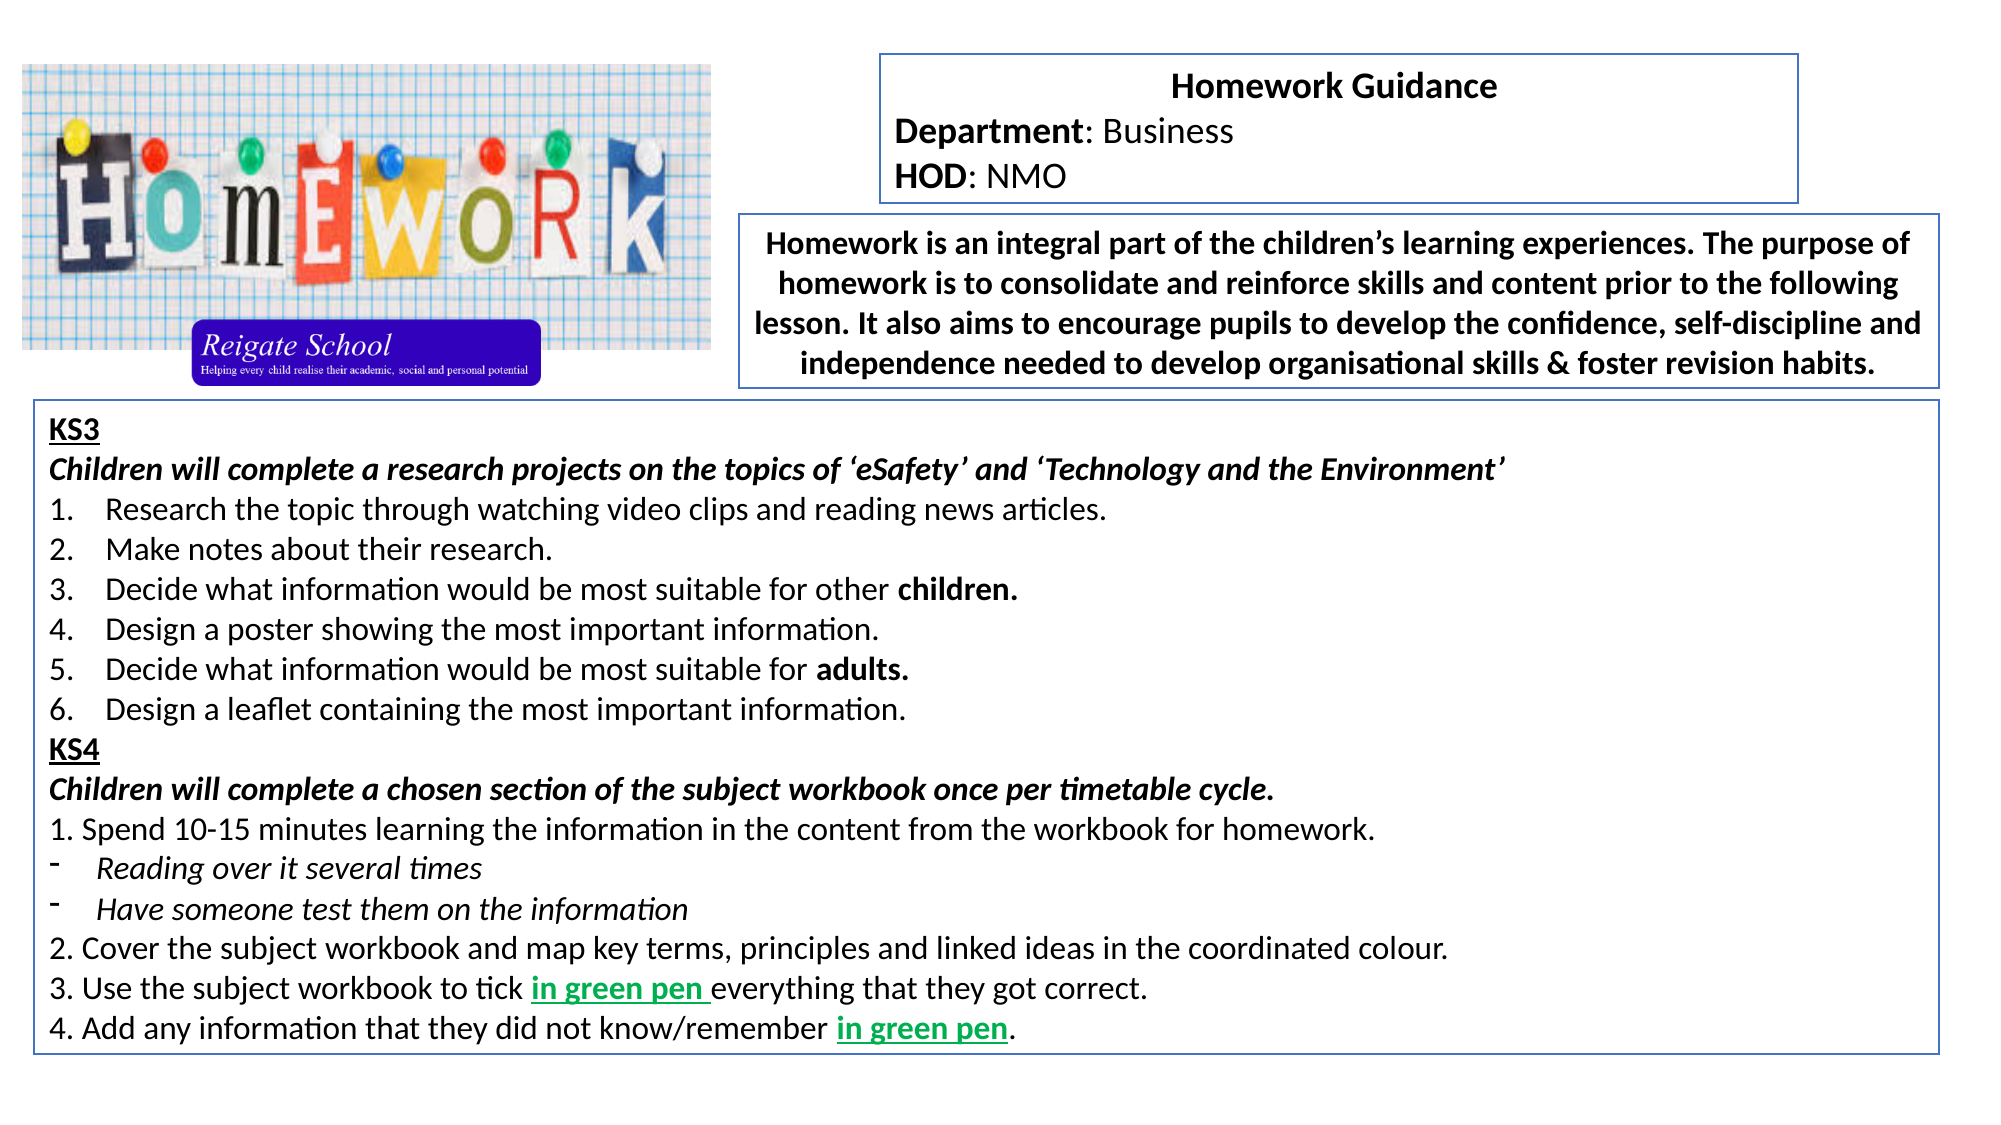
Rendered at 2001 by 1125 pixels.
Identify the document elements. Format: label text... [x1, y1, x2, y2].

picture [22, 64, 711, 387]
text_box Homework Guidance Department: Business HOD: NMO [879, 53, 1799, 204]
text_box KS3 Children will complete a research projects on the topics of ‘eSafety’ and ‘Technology and the Environment’ Research the topic through watching video clips and reading news articles. Make notes about their research. Decide what information would be most suitable for other children. Design a poster showing the most important information. Decide what information would be most suitable for adults. Design a leaflet containing the most important information. KS4 Children will complete a chosen section of the subject workbook once per timetable cycle. 1. Spend 10-15 minutes learning the information in the content from the workbook for homework. Reading over it several times Have someone test them on the information 2. Cover the subject workbook and map key terms, principles and linked ideas in the coordinated colour. 3. Use the subject workbook to tick in green pen everything that they got correct. 4. Add any information that they did not know/remember in green pen. [33, 399, 1940, 1055]
text_box Homework is an integral part of the children’s learning experiences. The purpose of homework is to consolidate and reinforce skills and content prior to the following lesson. It also aims to encourage pupils to develop the confidence, self-discipline and independence needed to develop organisational skills & foster revision habits. [738, 213, 1940, 389]
